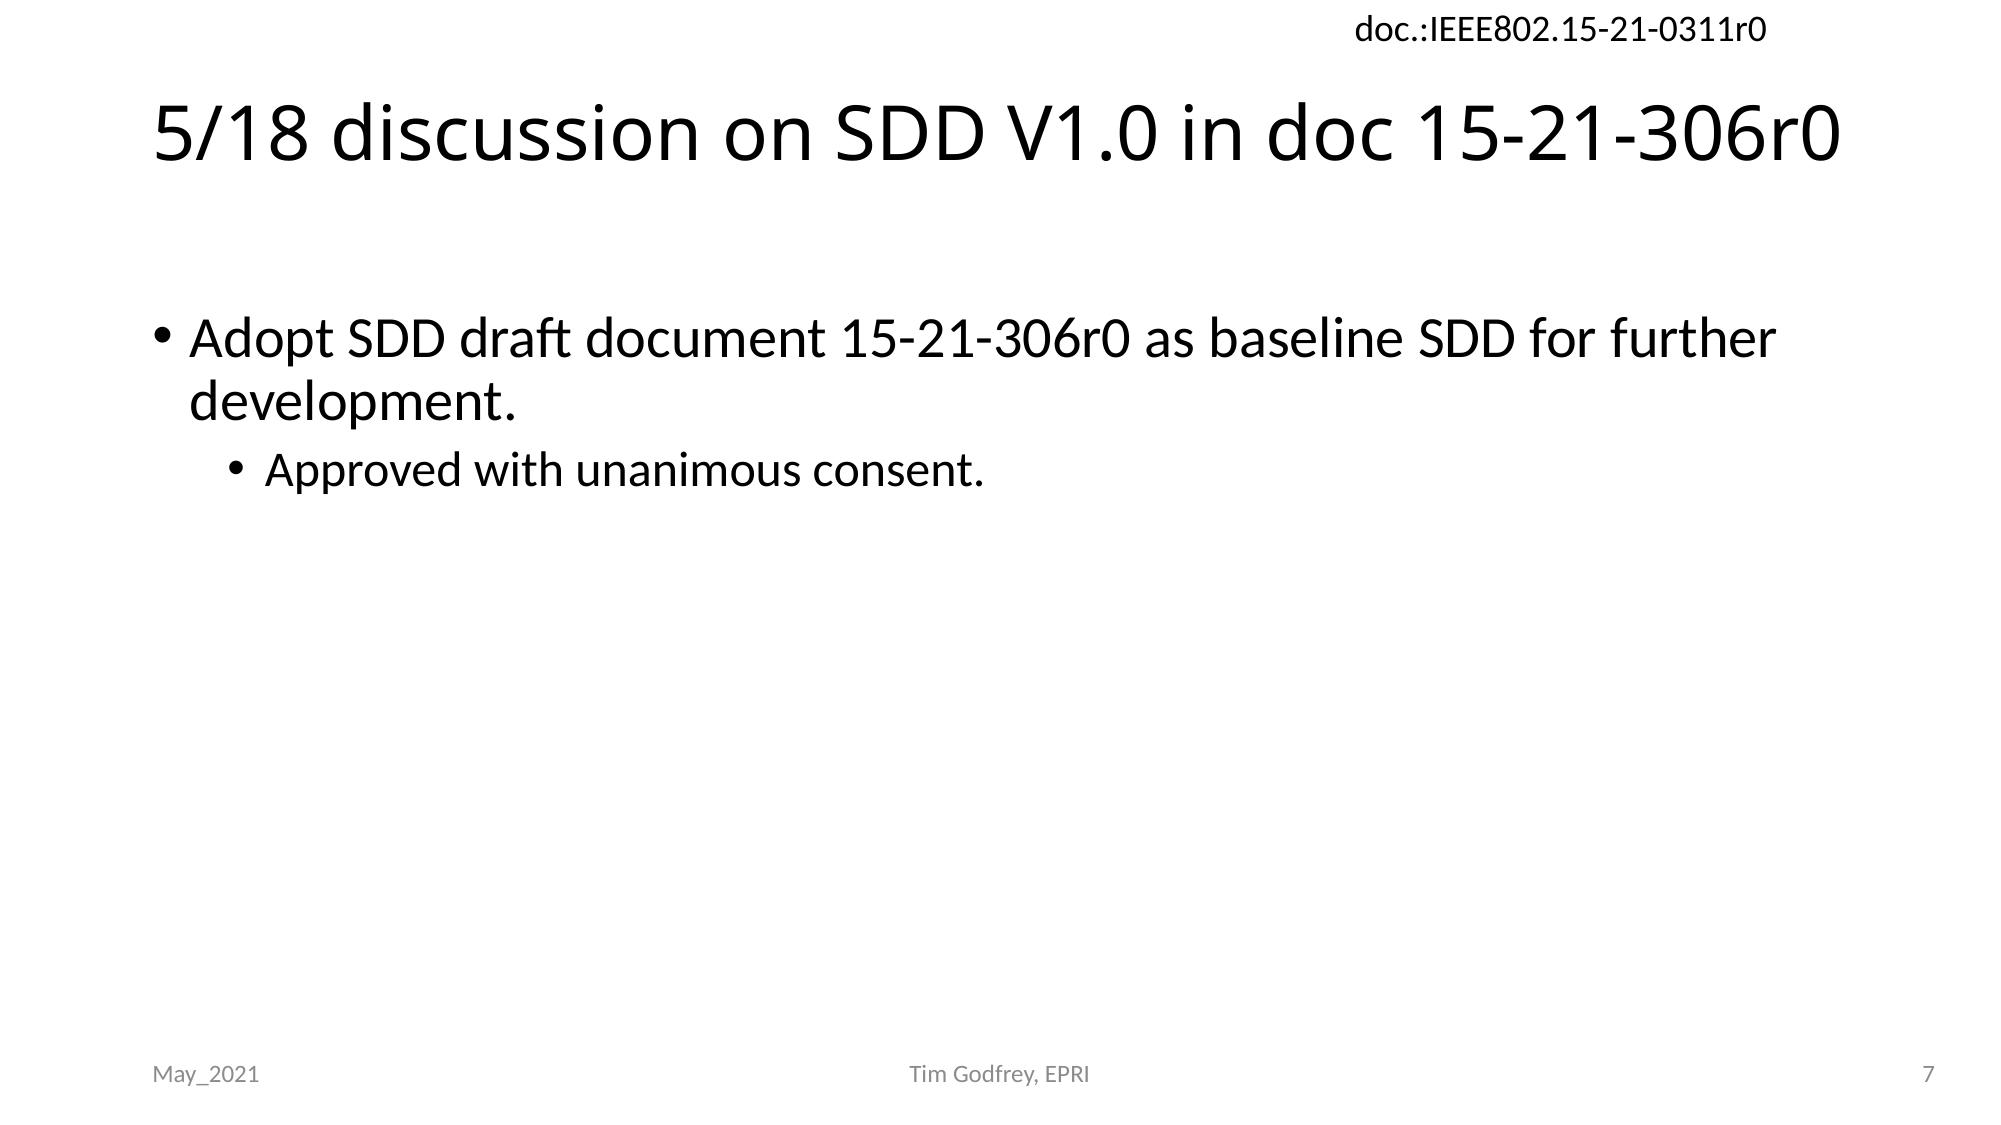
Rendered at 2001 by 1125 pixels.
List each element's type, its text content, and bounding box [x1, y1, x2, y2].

title 5/18 discussion on SDD V1.0 in doc 15-21-306r0 [137, 59, 1863, 213]
footer Tim Godfrey, EPRI [662, 1042, 1338, 1103]
slide_number 7 [1462, 1042, 1950, 1103]
slide_number May_2021 [137, 1042, 588, 1103]
list Adopt SDD draft document 15-21-306r0 as baseline SDD for further development. Approved with unanimous consent. [137, 299, 1863, 1014]
